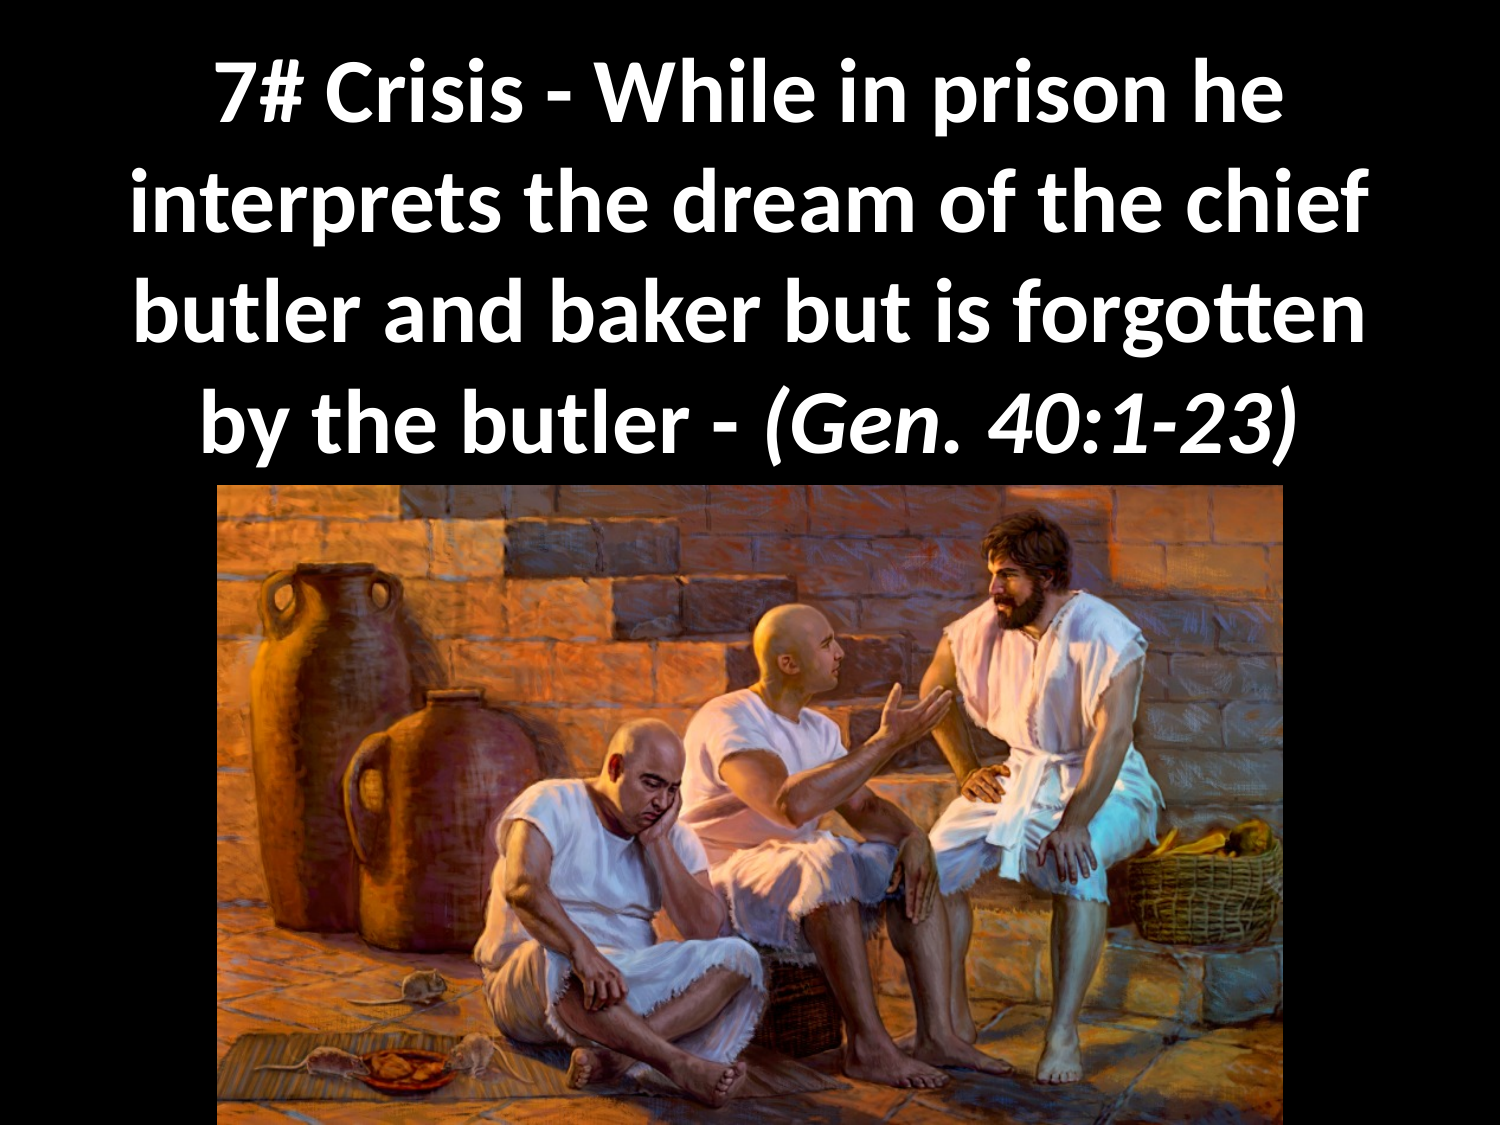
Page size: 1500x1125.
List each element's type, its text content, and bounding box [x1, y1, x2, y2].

picture [216, 485, 1284, 1125]
title 7# Crisis - While in prison he interprets the dream of the chief butler and baker but is forgotten by the butler - (Gen. 40:1-23) [75, 0, 1425, 613]
